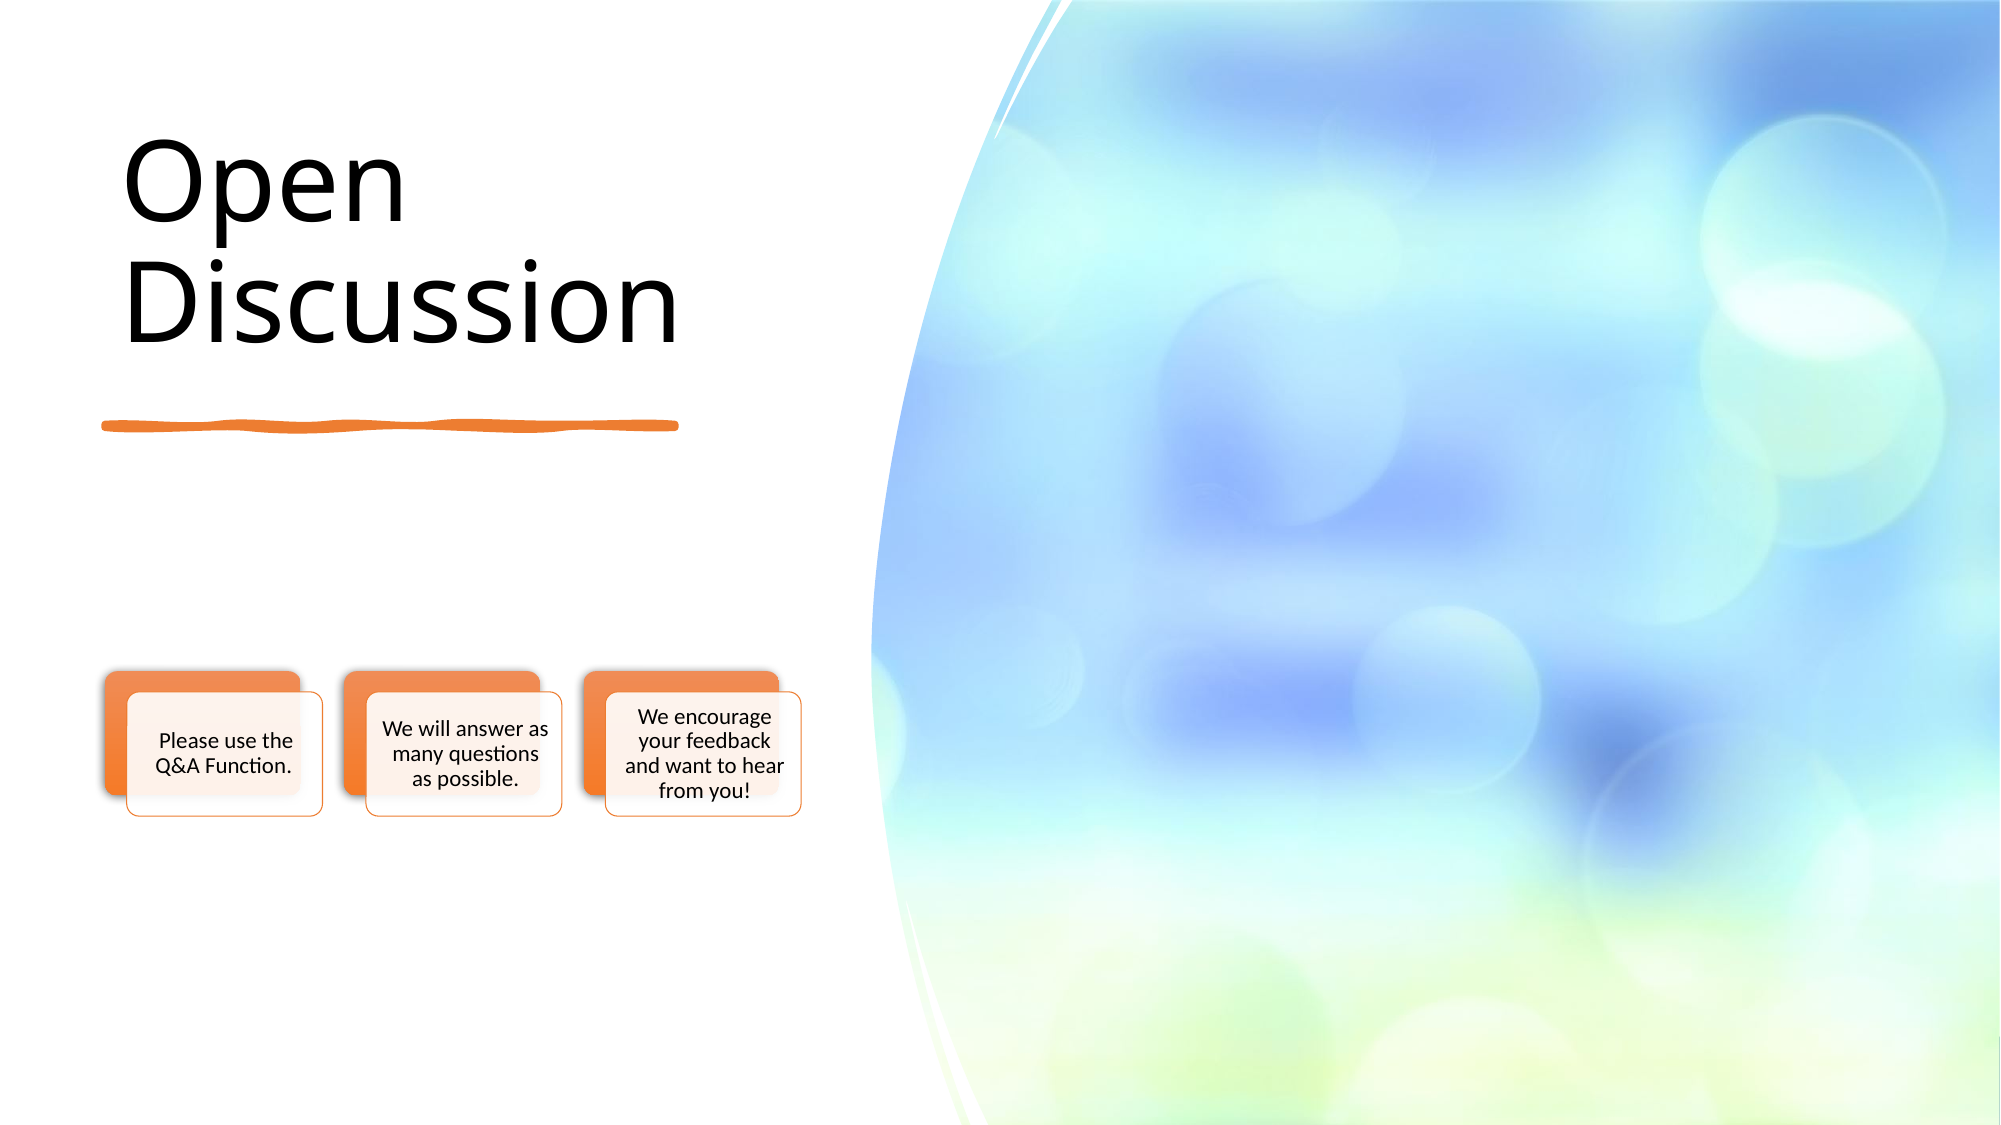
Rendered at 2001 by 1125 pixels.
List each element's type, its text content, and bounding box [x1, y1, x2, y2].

text_box [103, 421, 676, 431]
text_box [0, 0, 871, 1125]
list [104, 471, 802, 1016]
picture [871, 0, 2000, 1125]
title Open Discussion [105, 53, 822, 375]
